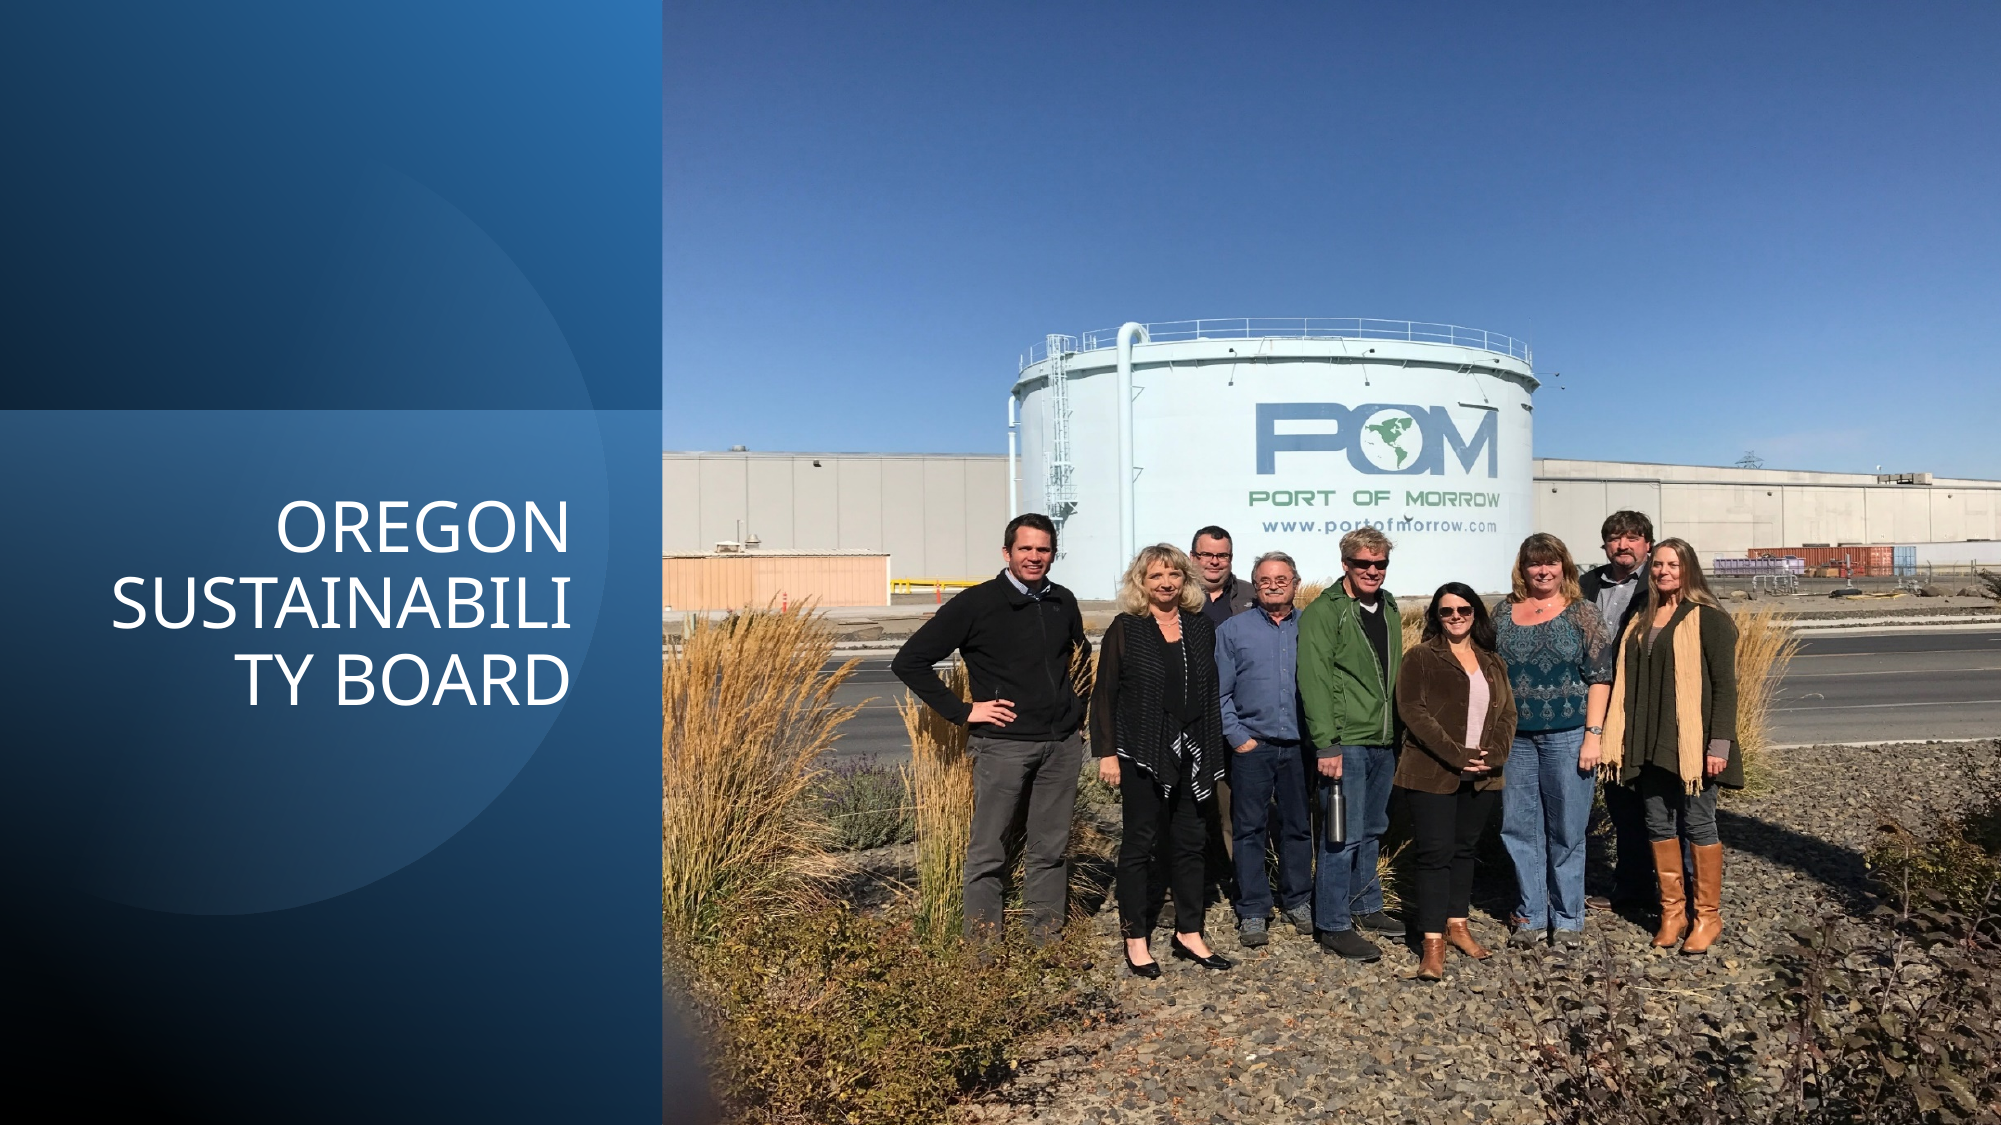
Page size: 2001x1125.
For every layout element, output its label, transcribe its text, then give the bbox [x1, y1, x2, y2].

text_box [0, 124, 610, 895]
title OREGON SUSTAINABILITY BOARD [87, 484, 589, 1064]
picture [662, 0, 2001, 1125]
text_box [0, 409, 662, 1125]
text_box [0, 0, 662, 409]
